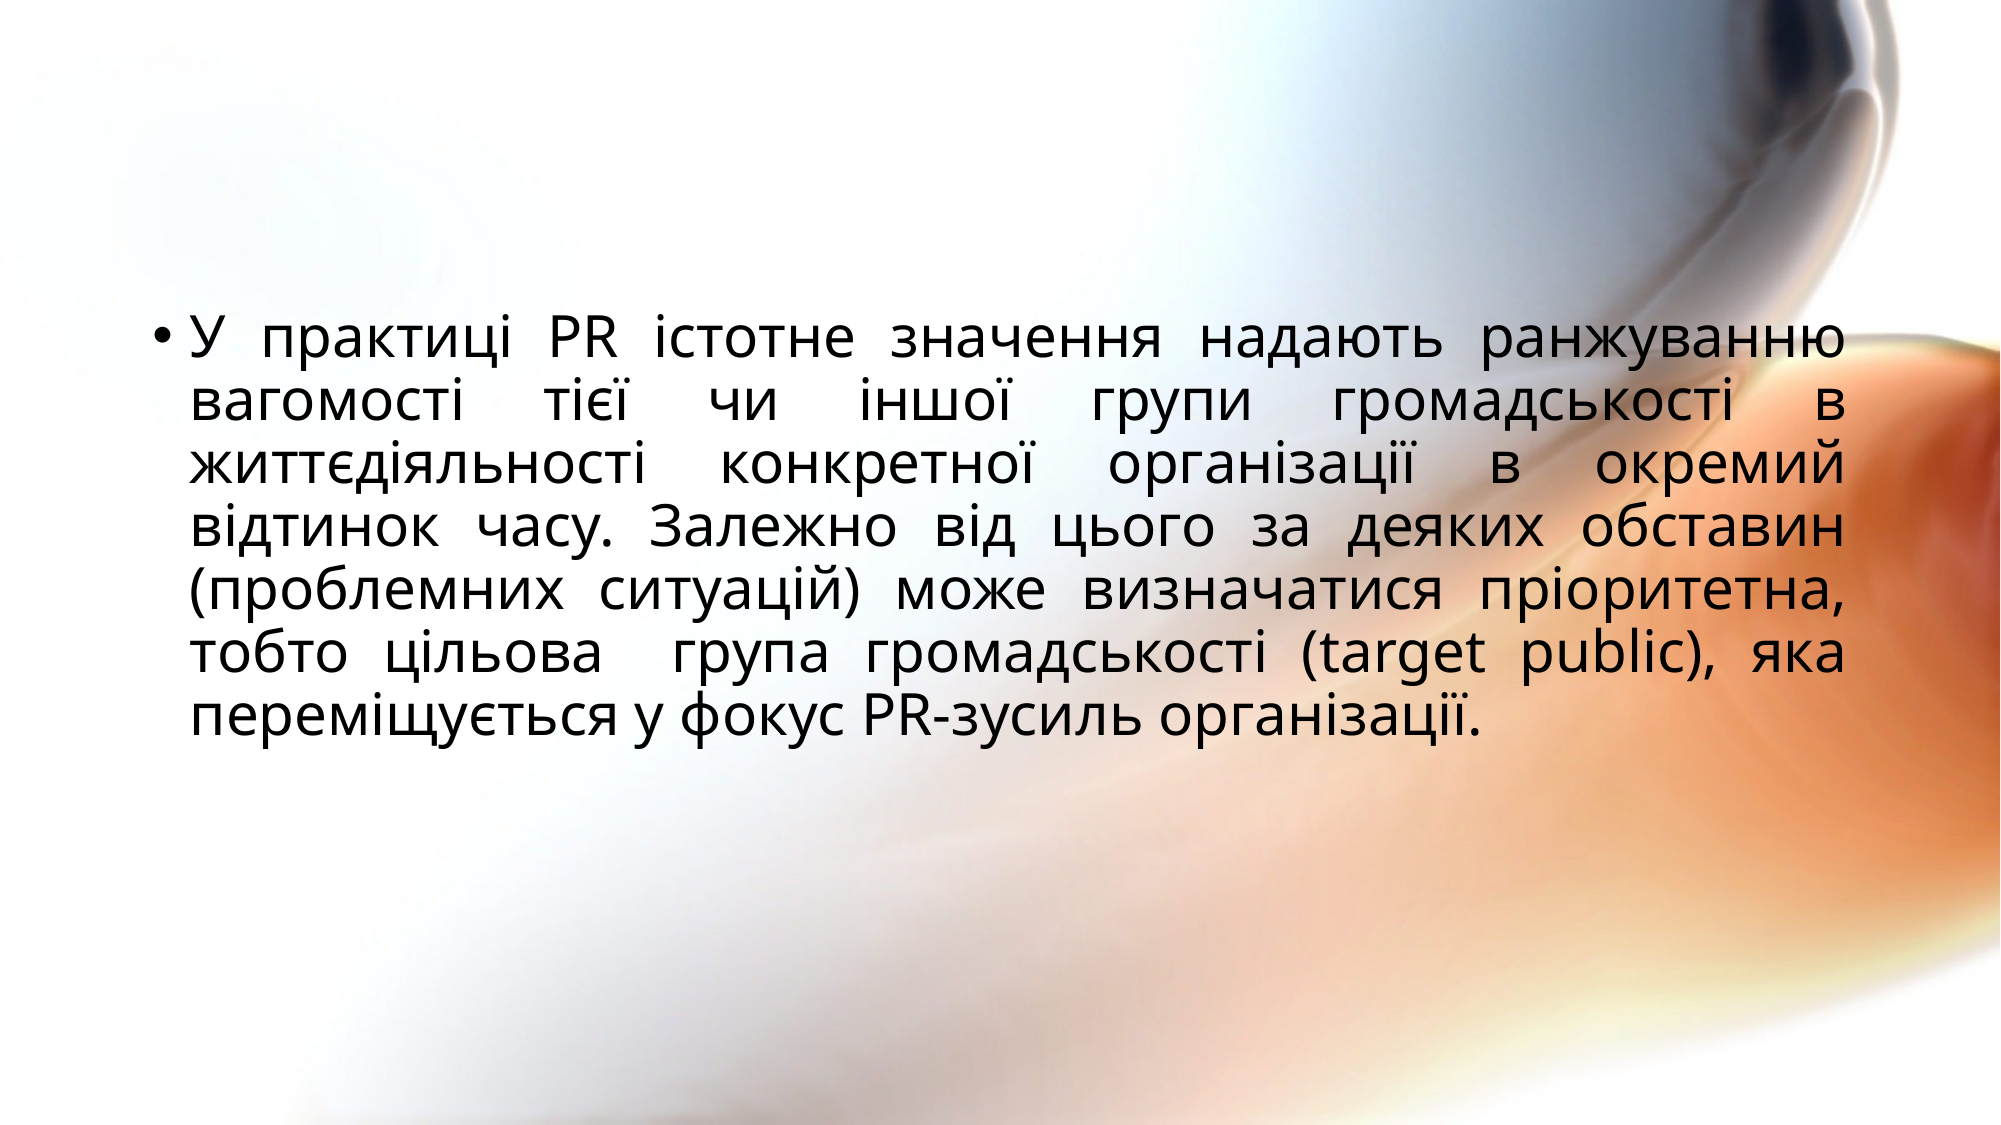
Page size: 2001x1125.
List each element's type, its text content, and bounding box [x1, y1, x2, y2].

list У практиці PR істотне значення надають ранжуванню вагомості тієї чи іншої групи громадськості в життєдіяльності конкретної організації в окремий відтинок часу. Залежно від цього за деяких обставин (проблемних ситуацій) може визначатися пріоритетна, тобто цільова група громадськості (target public), яка переміщується у фокус PR-зусиль організації. [137, 299, 1863, 1014]
picture [0, 0, 2001, 1125]
